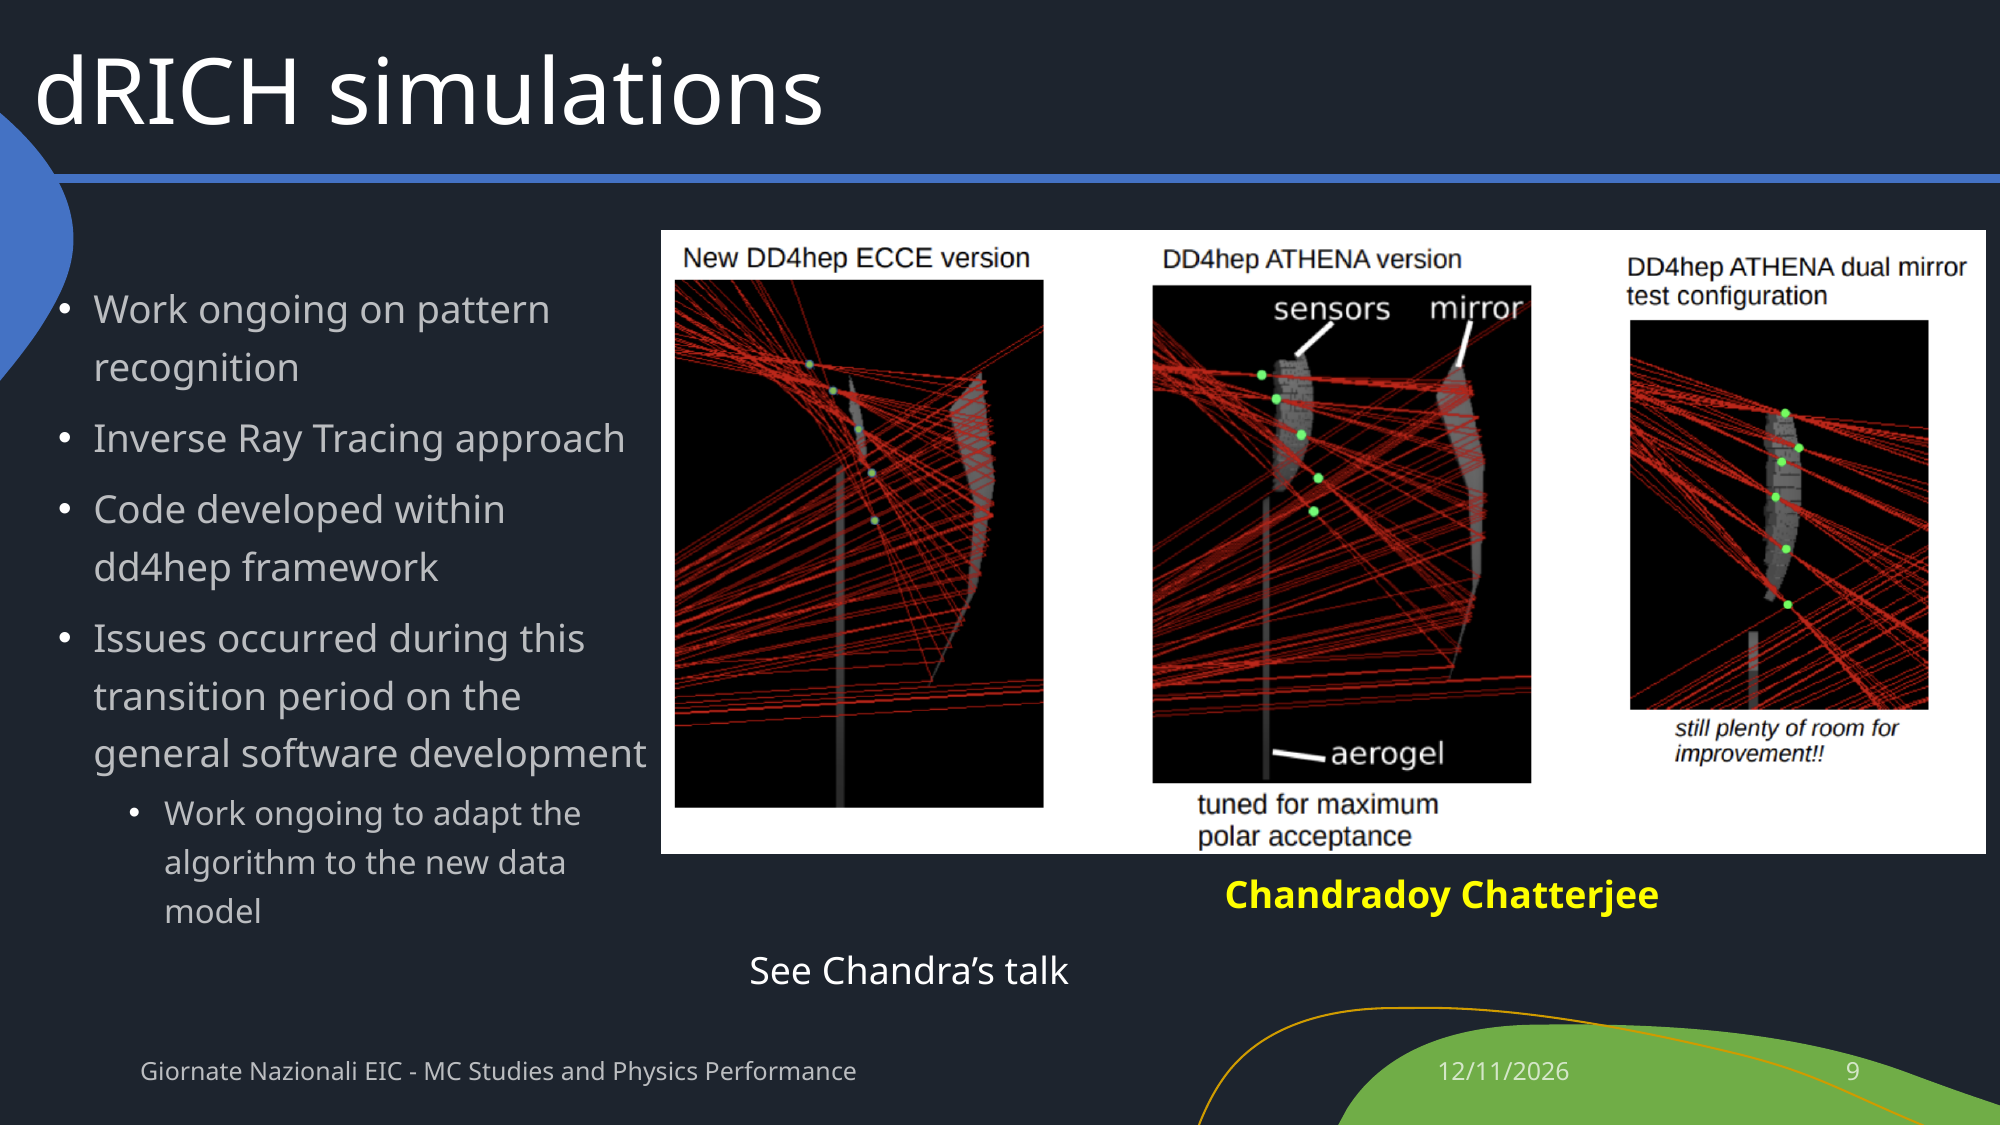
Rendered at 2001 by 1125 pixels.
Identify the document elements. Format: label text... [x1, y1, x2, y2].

list Work ongoing on pattern recognition Inverse Ray Tracing approach Code developed within dd4hep framework Issues occurred during this transition period on the general software development Work ongoing to adapt the algorithm to the new data model [43, 266, 668, 1001]
title dRICH simulations [18, 14, 1982, 175]
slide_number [1250, 1042, 1585, 1103]
text_box See Chandra’s talk [734, 939, 1229, 1000]
text_box Chandradoy Chatterjee [1209, 863, 1899, 924]
slide_number 9 [1625, 1042, 1875, 1103]
footer Giornate Nazionali EIC - MC Studies and Physics Performance [125, 1042, 1210, 1103]
picture [661, 230, 1986, 854]
